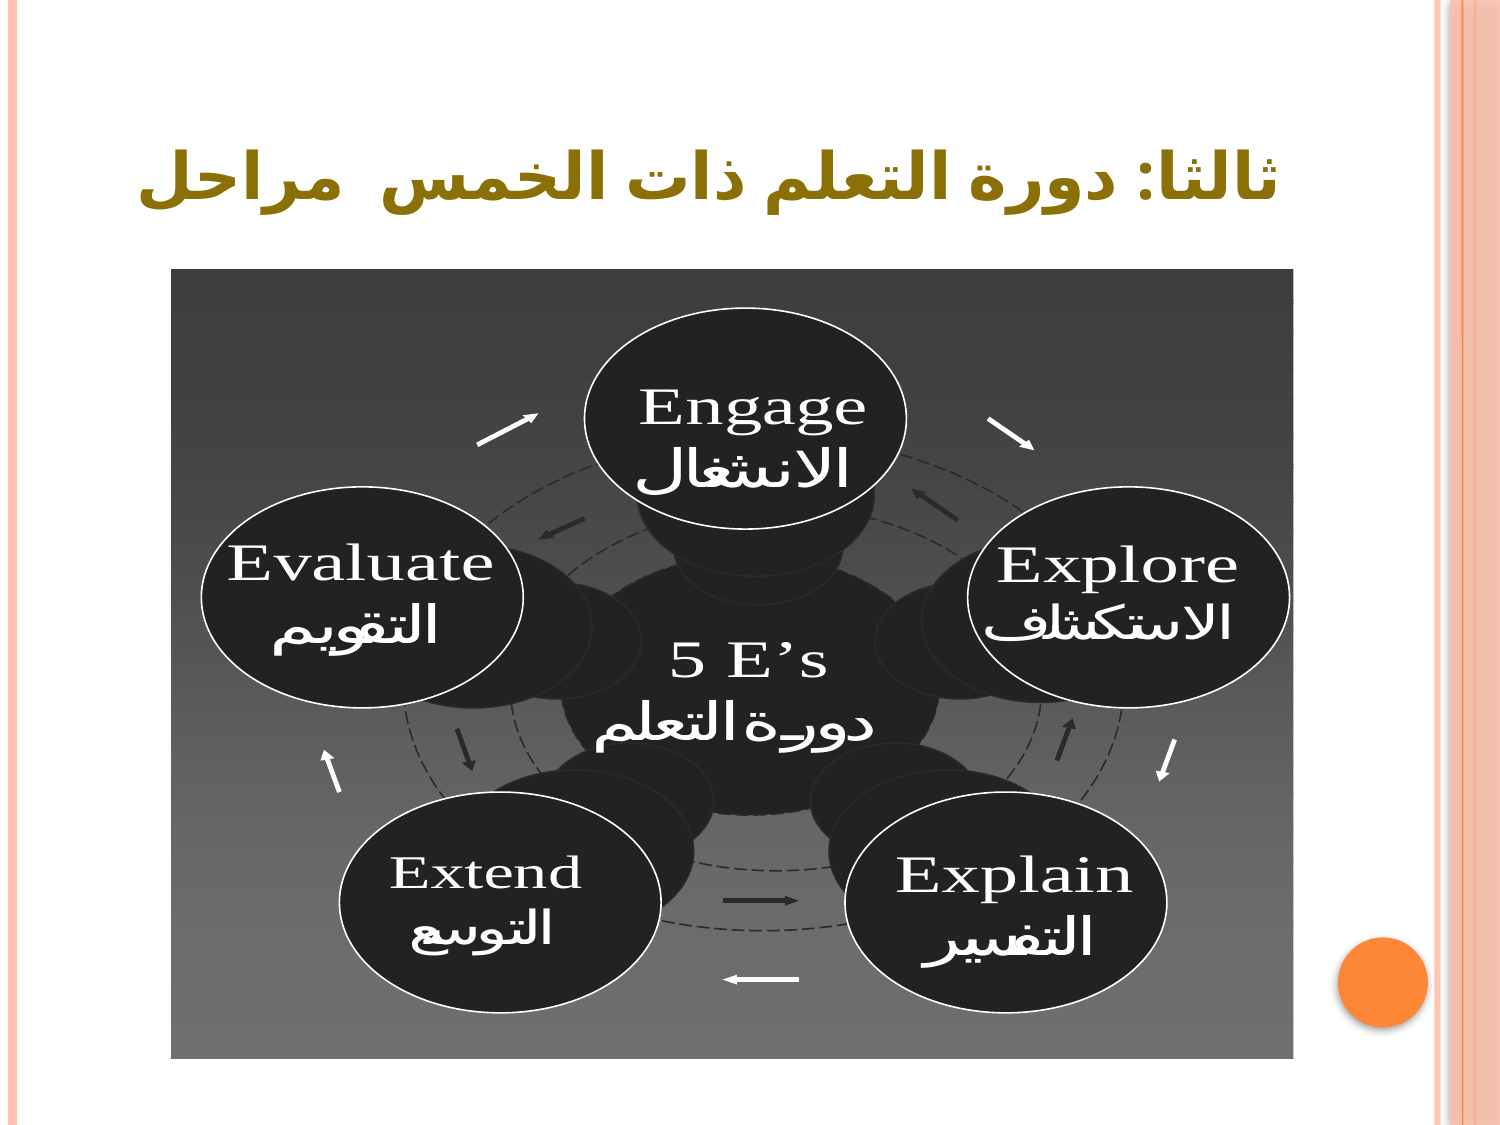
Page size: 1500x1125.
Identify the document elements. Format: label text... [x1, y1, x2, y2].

picture [170, 268, 1294, 1060]
title ثالثا: دورة التعلم ذات الخمس مراحل [88, 66, 1314, 220]
